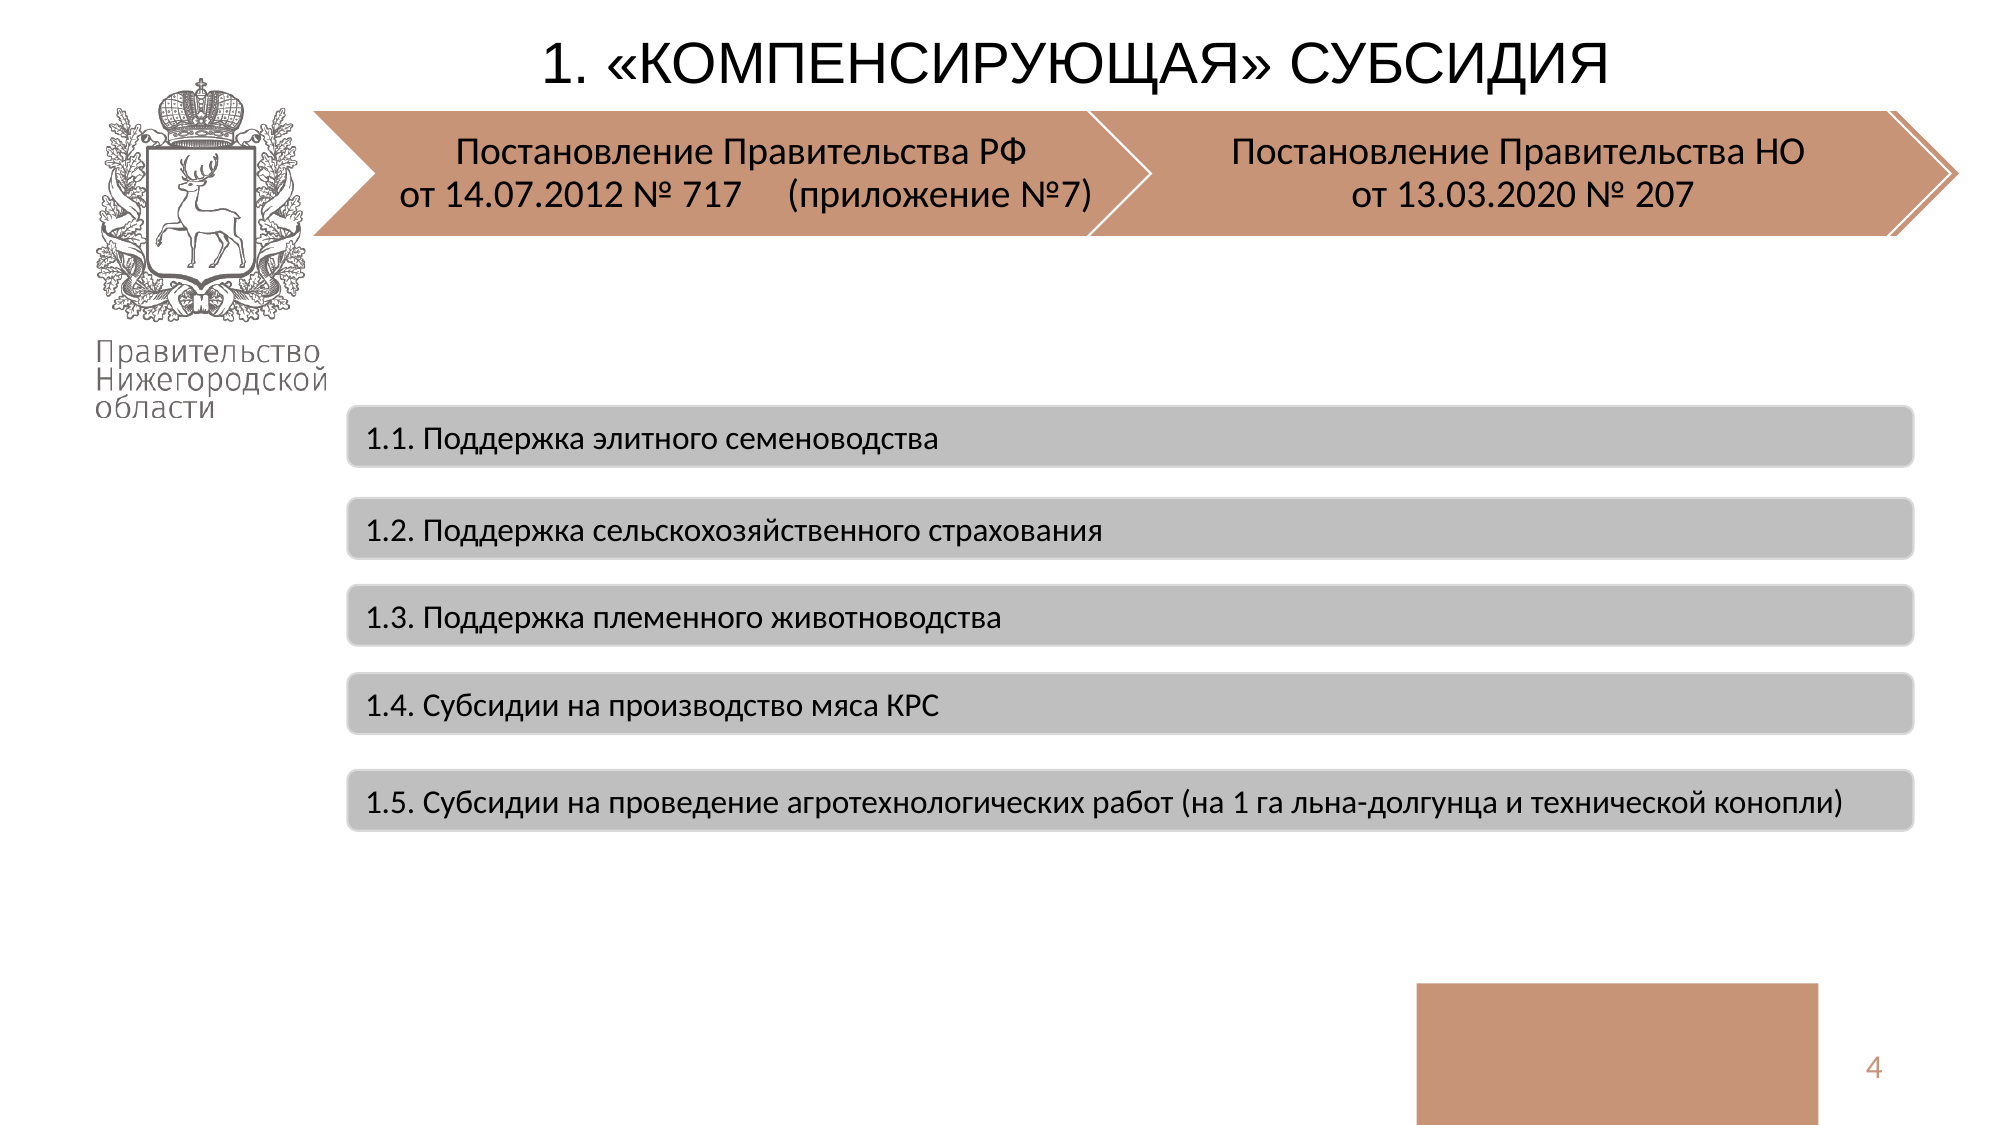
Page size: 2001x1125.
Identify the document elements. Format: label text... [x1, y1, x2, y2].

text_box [308, 109, 1953, 238]
text_box 1.1. Поддержка элитного семеноводства [346, 404, 1915, 468]
slide_number 4 [1447, 1034, 1898, 1095]
text_box 1. «КОМПЕНСИРУЮЩАЯ» СУБСИДИЯ [367, 18, 1785, 103]
text_box [275, 79, 1506, 268]
text_box 1.2. Поддержка сельскохозяйственного страхования [346, 496, 1915, 560]
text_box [1953, 109, 1962, 238]
text_box 1.4. Субсидии на производство мяса КРС [346, 672, 1915, 736]
picture [96, 78, 326, 418]
text_box 1.3. Поддержка племенного животноводства [346, 583, 1915, 647]
text_box 1.5. Субсидии на проведение агротехнологических работ (на 1 га льна-долгунца и технической конопли) [346, 768, 1915, 832]
